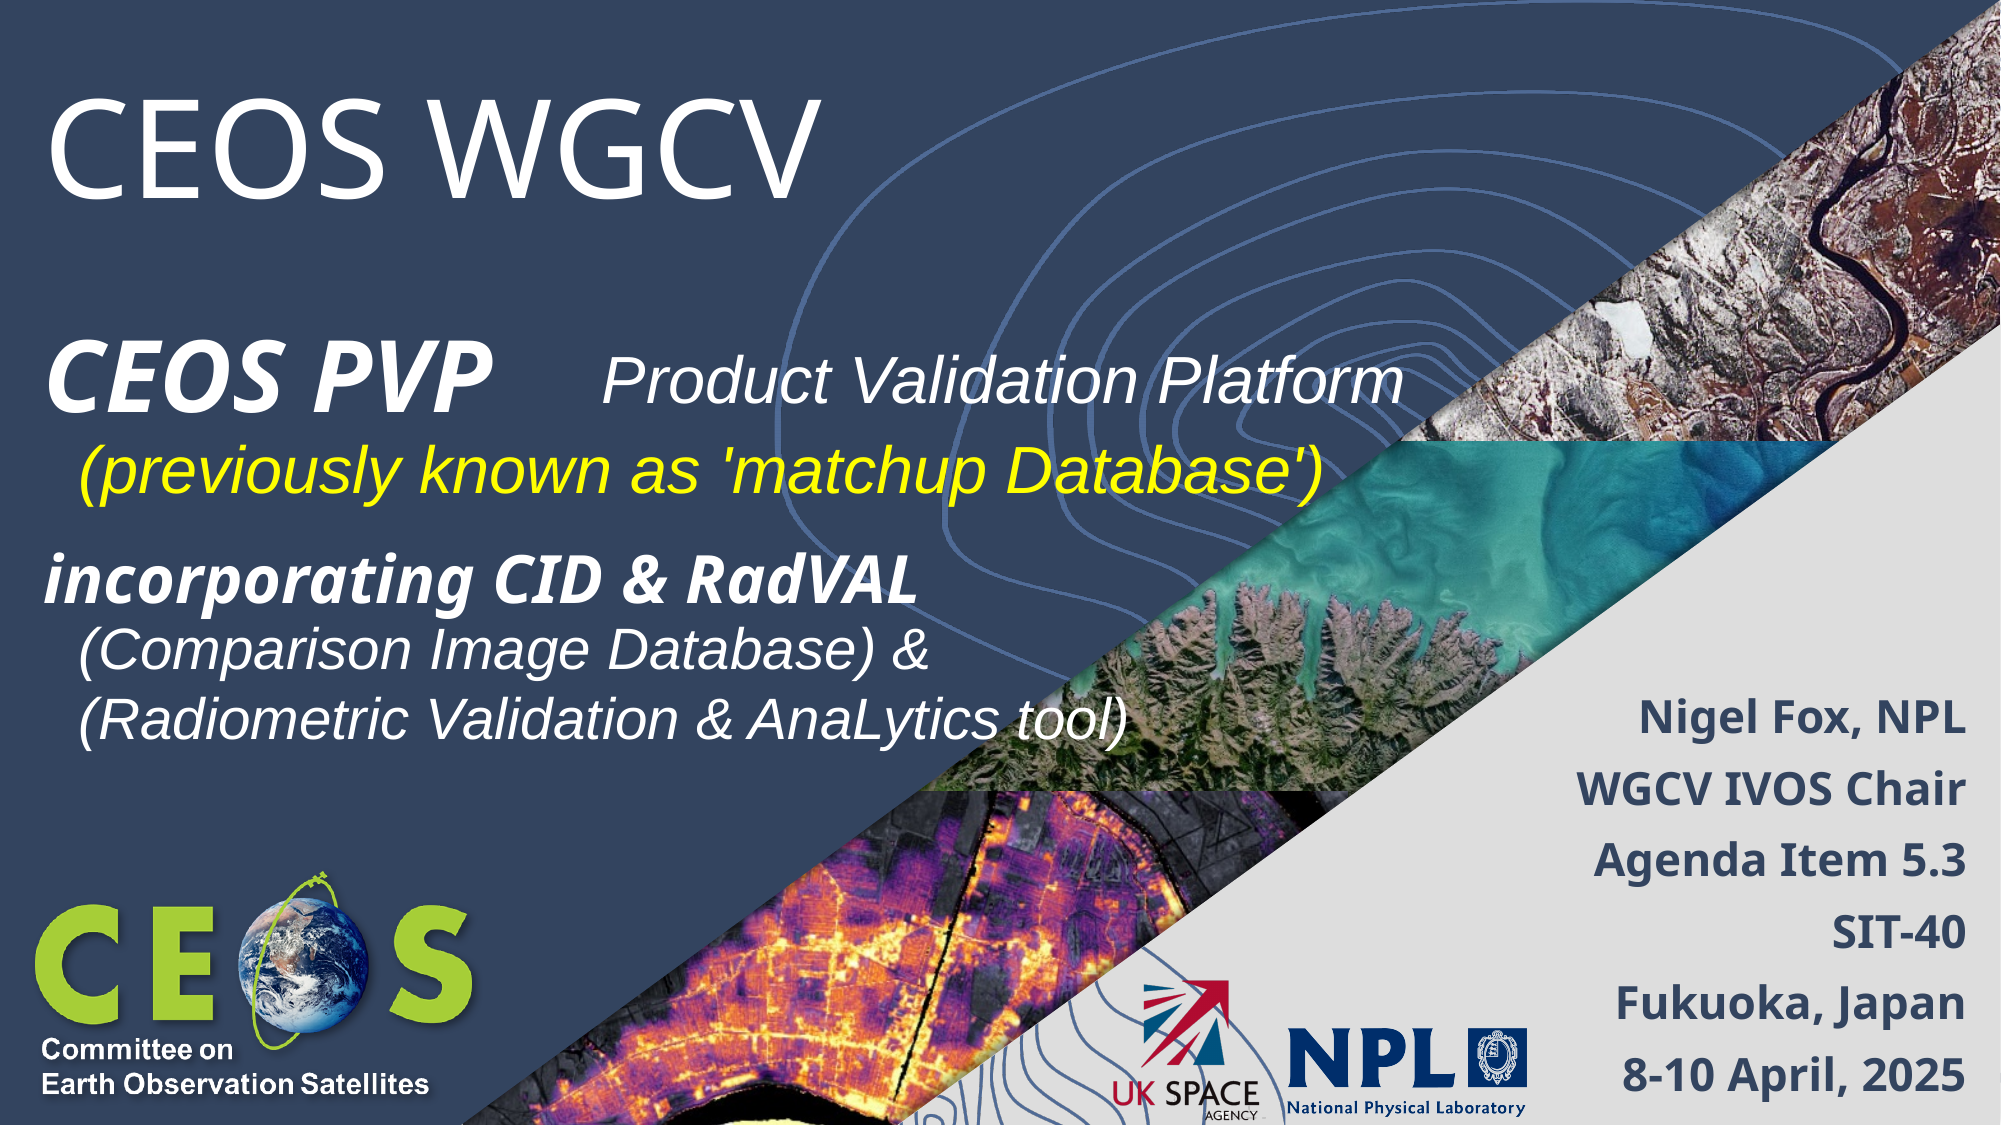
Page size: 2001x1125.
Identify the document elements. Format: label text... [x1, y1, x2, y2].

title CEOS WGCV CEOS PVP incorporating CID & RadVAL [28, 28, 1324, 736]
picture [774, 0, 2001, 616]
text_box Nigel Fox, NPL WGCV IVOS Chair Agenda Item 5.3 SIT-40 Fukuoka, Japan 8-10 April, 2025 [1174, 616, 1967, 1045]
text_box (previously known as 'matchup Database') (Comparison Image Database) & (Radiometric Validation & AnaLytics tool) [64, 418, 1463, 759]
text_box Product Validation Platform [586, 329, 1462, 418]
picture [22, 759, 1527, 1125]
